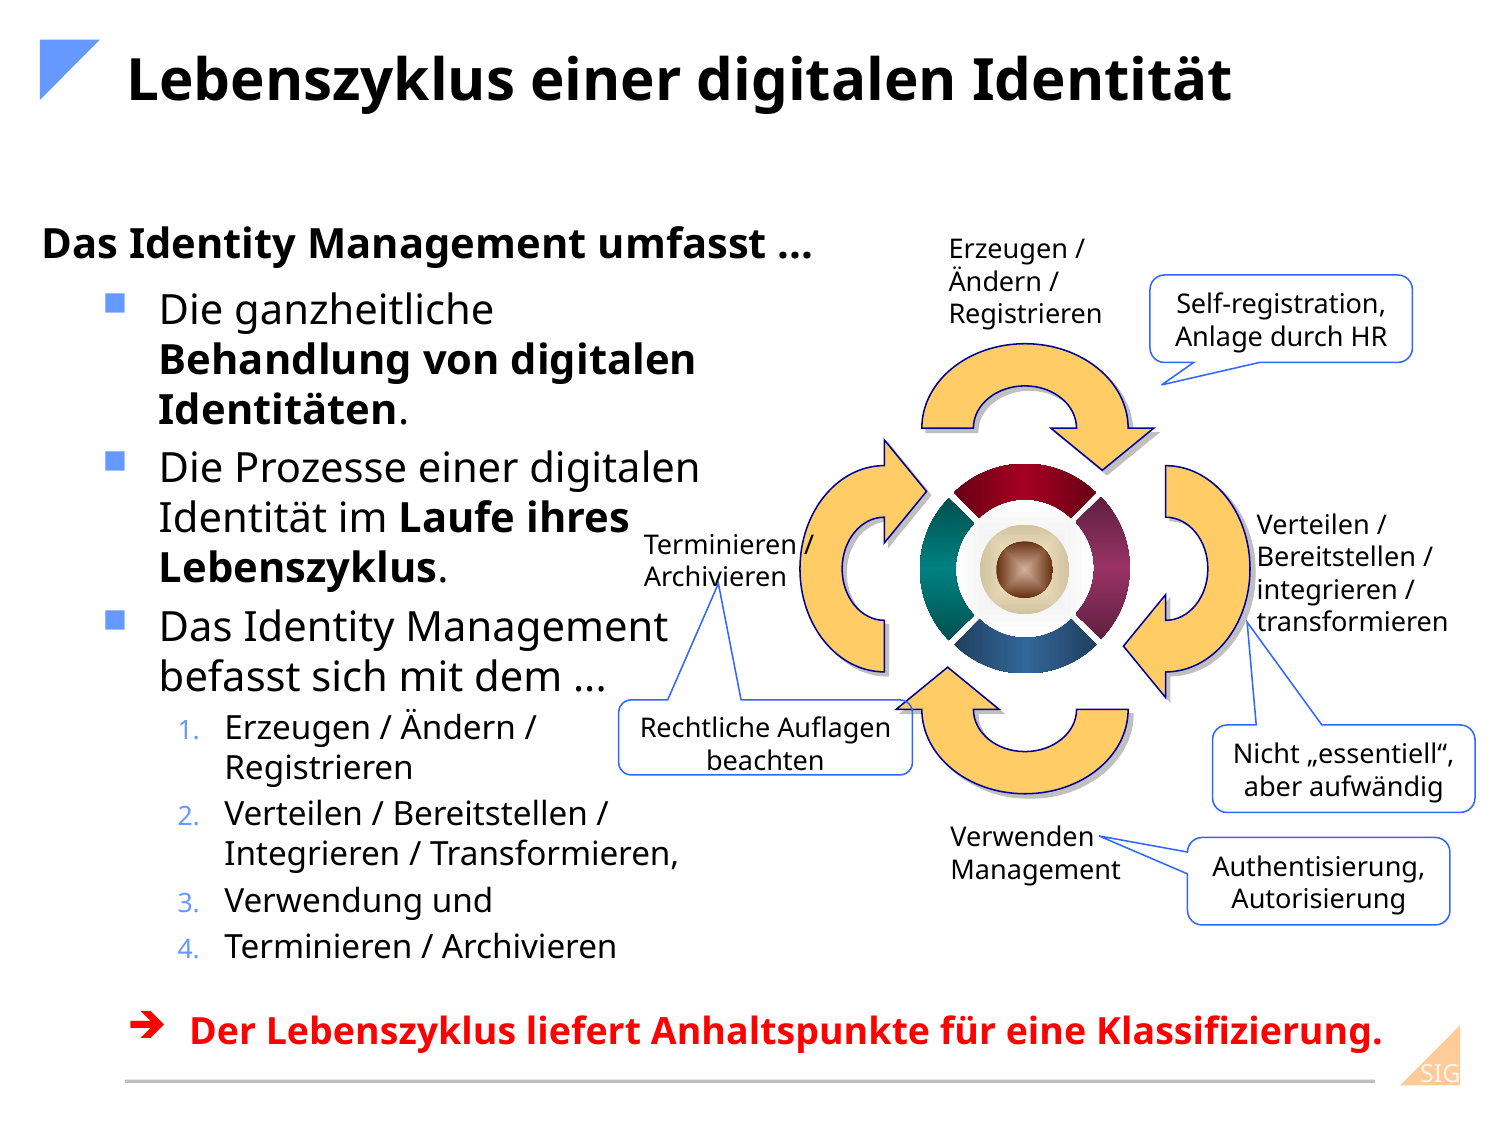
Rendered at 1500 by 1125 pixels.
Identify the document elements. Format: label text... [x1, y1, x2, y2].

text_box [633, 224, 1456, 893]
title Lebenszyklus einer digitalen Identität [111, 45, 1375, 109]
text_box Nicht „essentiell“, aber aufwändig [1460, 724, 1476, 813]
text_box Der Lebenszyklus liefert Anhaltspunkte für eine Klassifizierung. [112, 999, 1416, 1060]
text_box Rechtliche Auflagen beachten [618, 700, 628, 775]
text_box Authentisierung, Autorisierung [1187, 901, 1450, 925]
text_box Das Identity Management umfasst ... [26, 209, 829, 275]
list Die ganzheitliche Behandlung von digitalen Identitäten. Die Prozesse einer digitalen Identität im Laufe ihres Lebenszyklus. Das Identity Management befasst sich mit dem ... Erzeugen / Ändern / Registrieren Verteilen / Bereitstellen / Integrieren / Transformieren, Verwendung und Terminieren / Archivieren [87, 275, 750, 1075]
